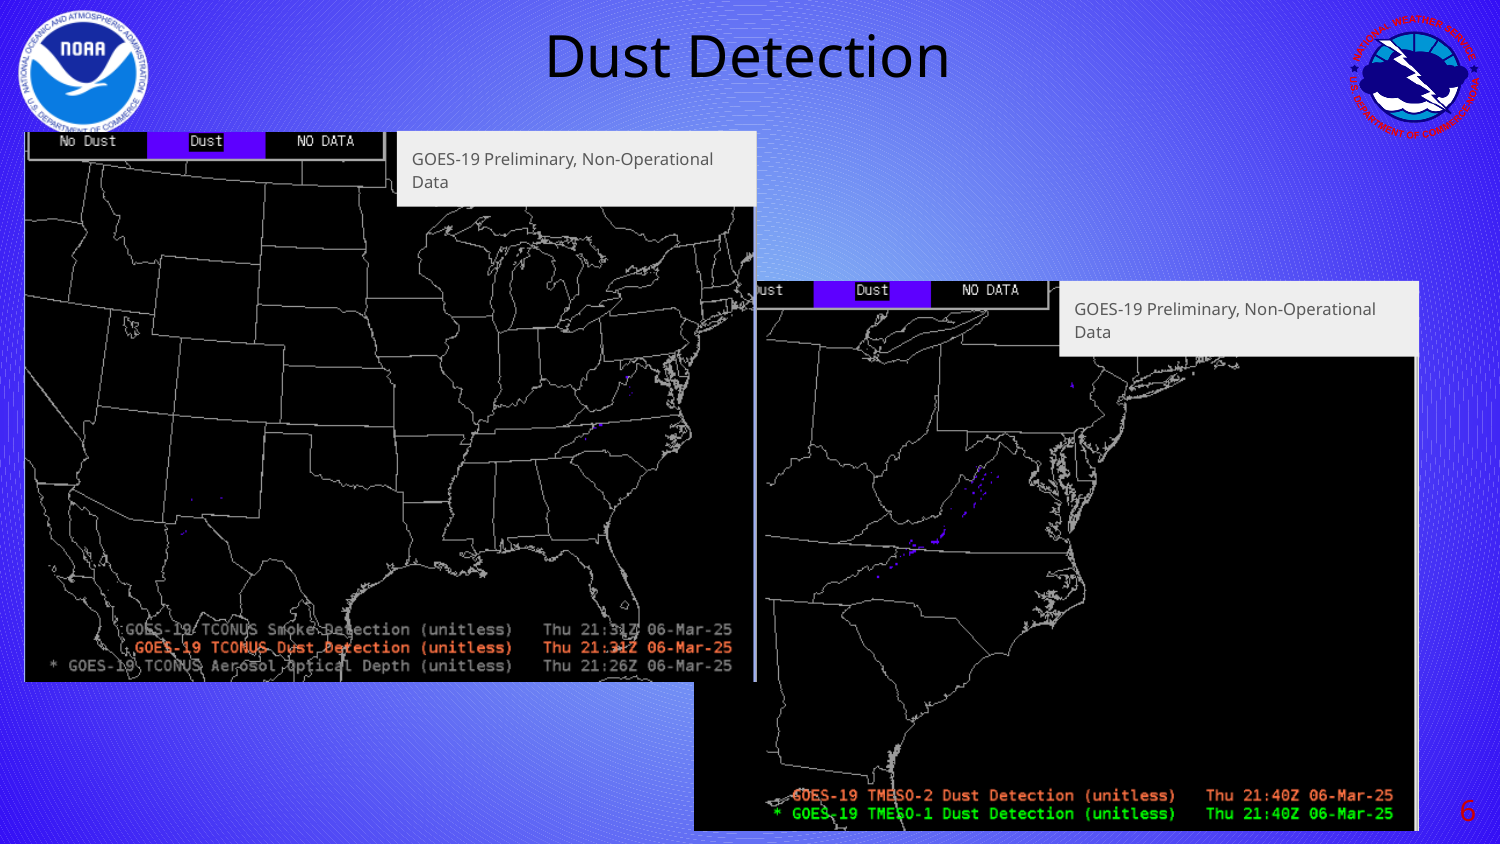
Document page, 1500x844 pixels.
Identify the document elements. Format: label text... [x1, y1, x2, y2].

picture [1345, 9, 1482, 142]
title Dust Detection [150, 0, 1346, 108]
picture [17, 9, 1420, 832]
slide_number ‹#› [1422, 789, 1488, 835]
